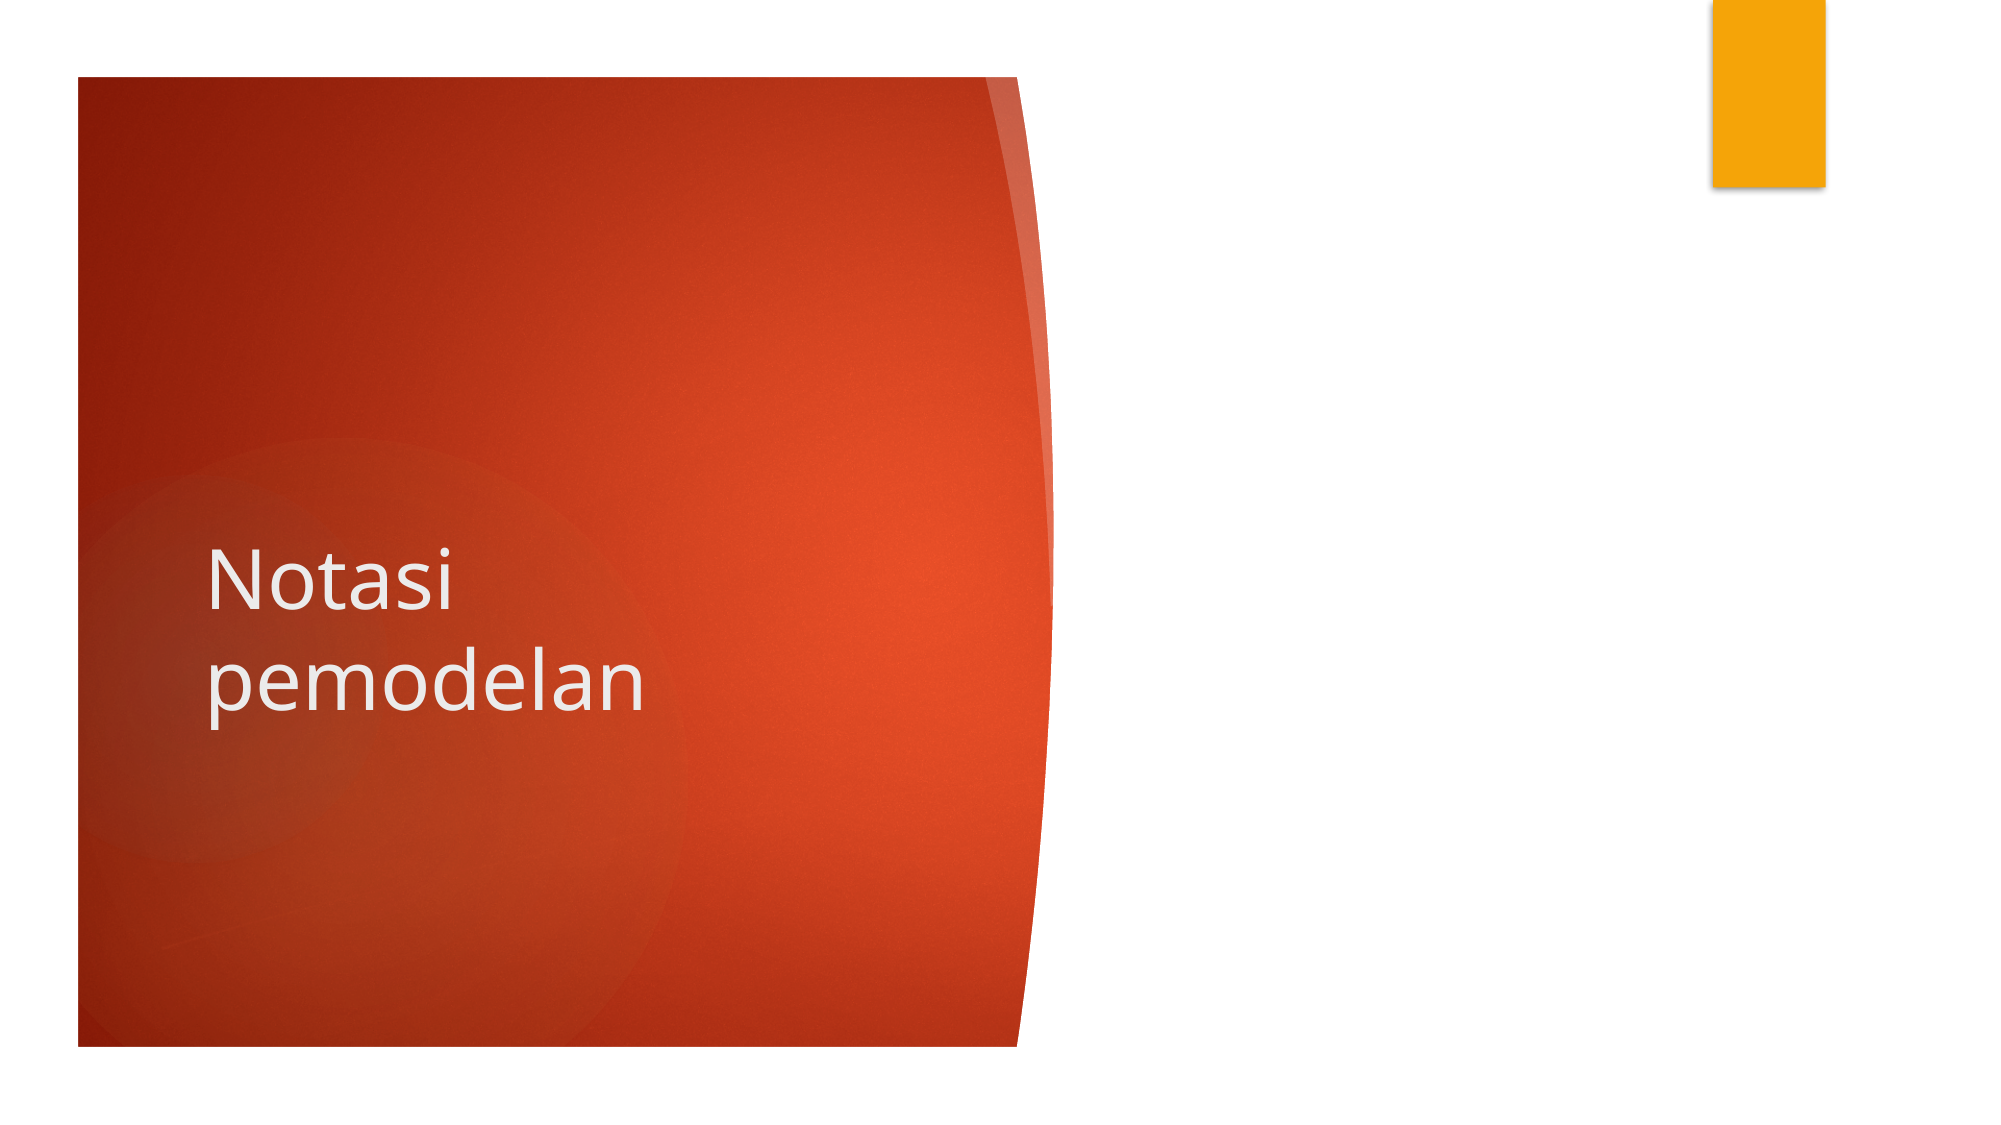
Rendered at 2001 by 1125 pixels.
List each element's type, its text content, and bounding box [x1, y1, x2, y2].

title Notasi pemodelan [189, 439, 904, 814]
